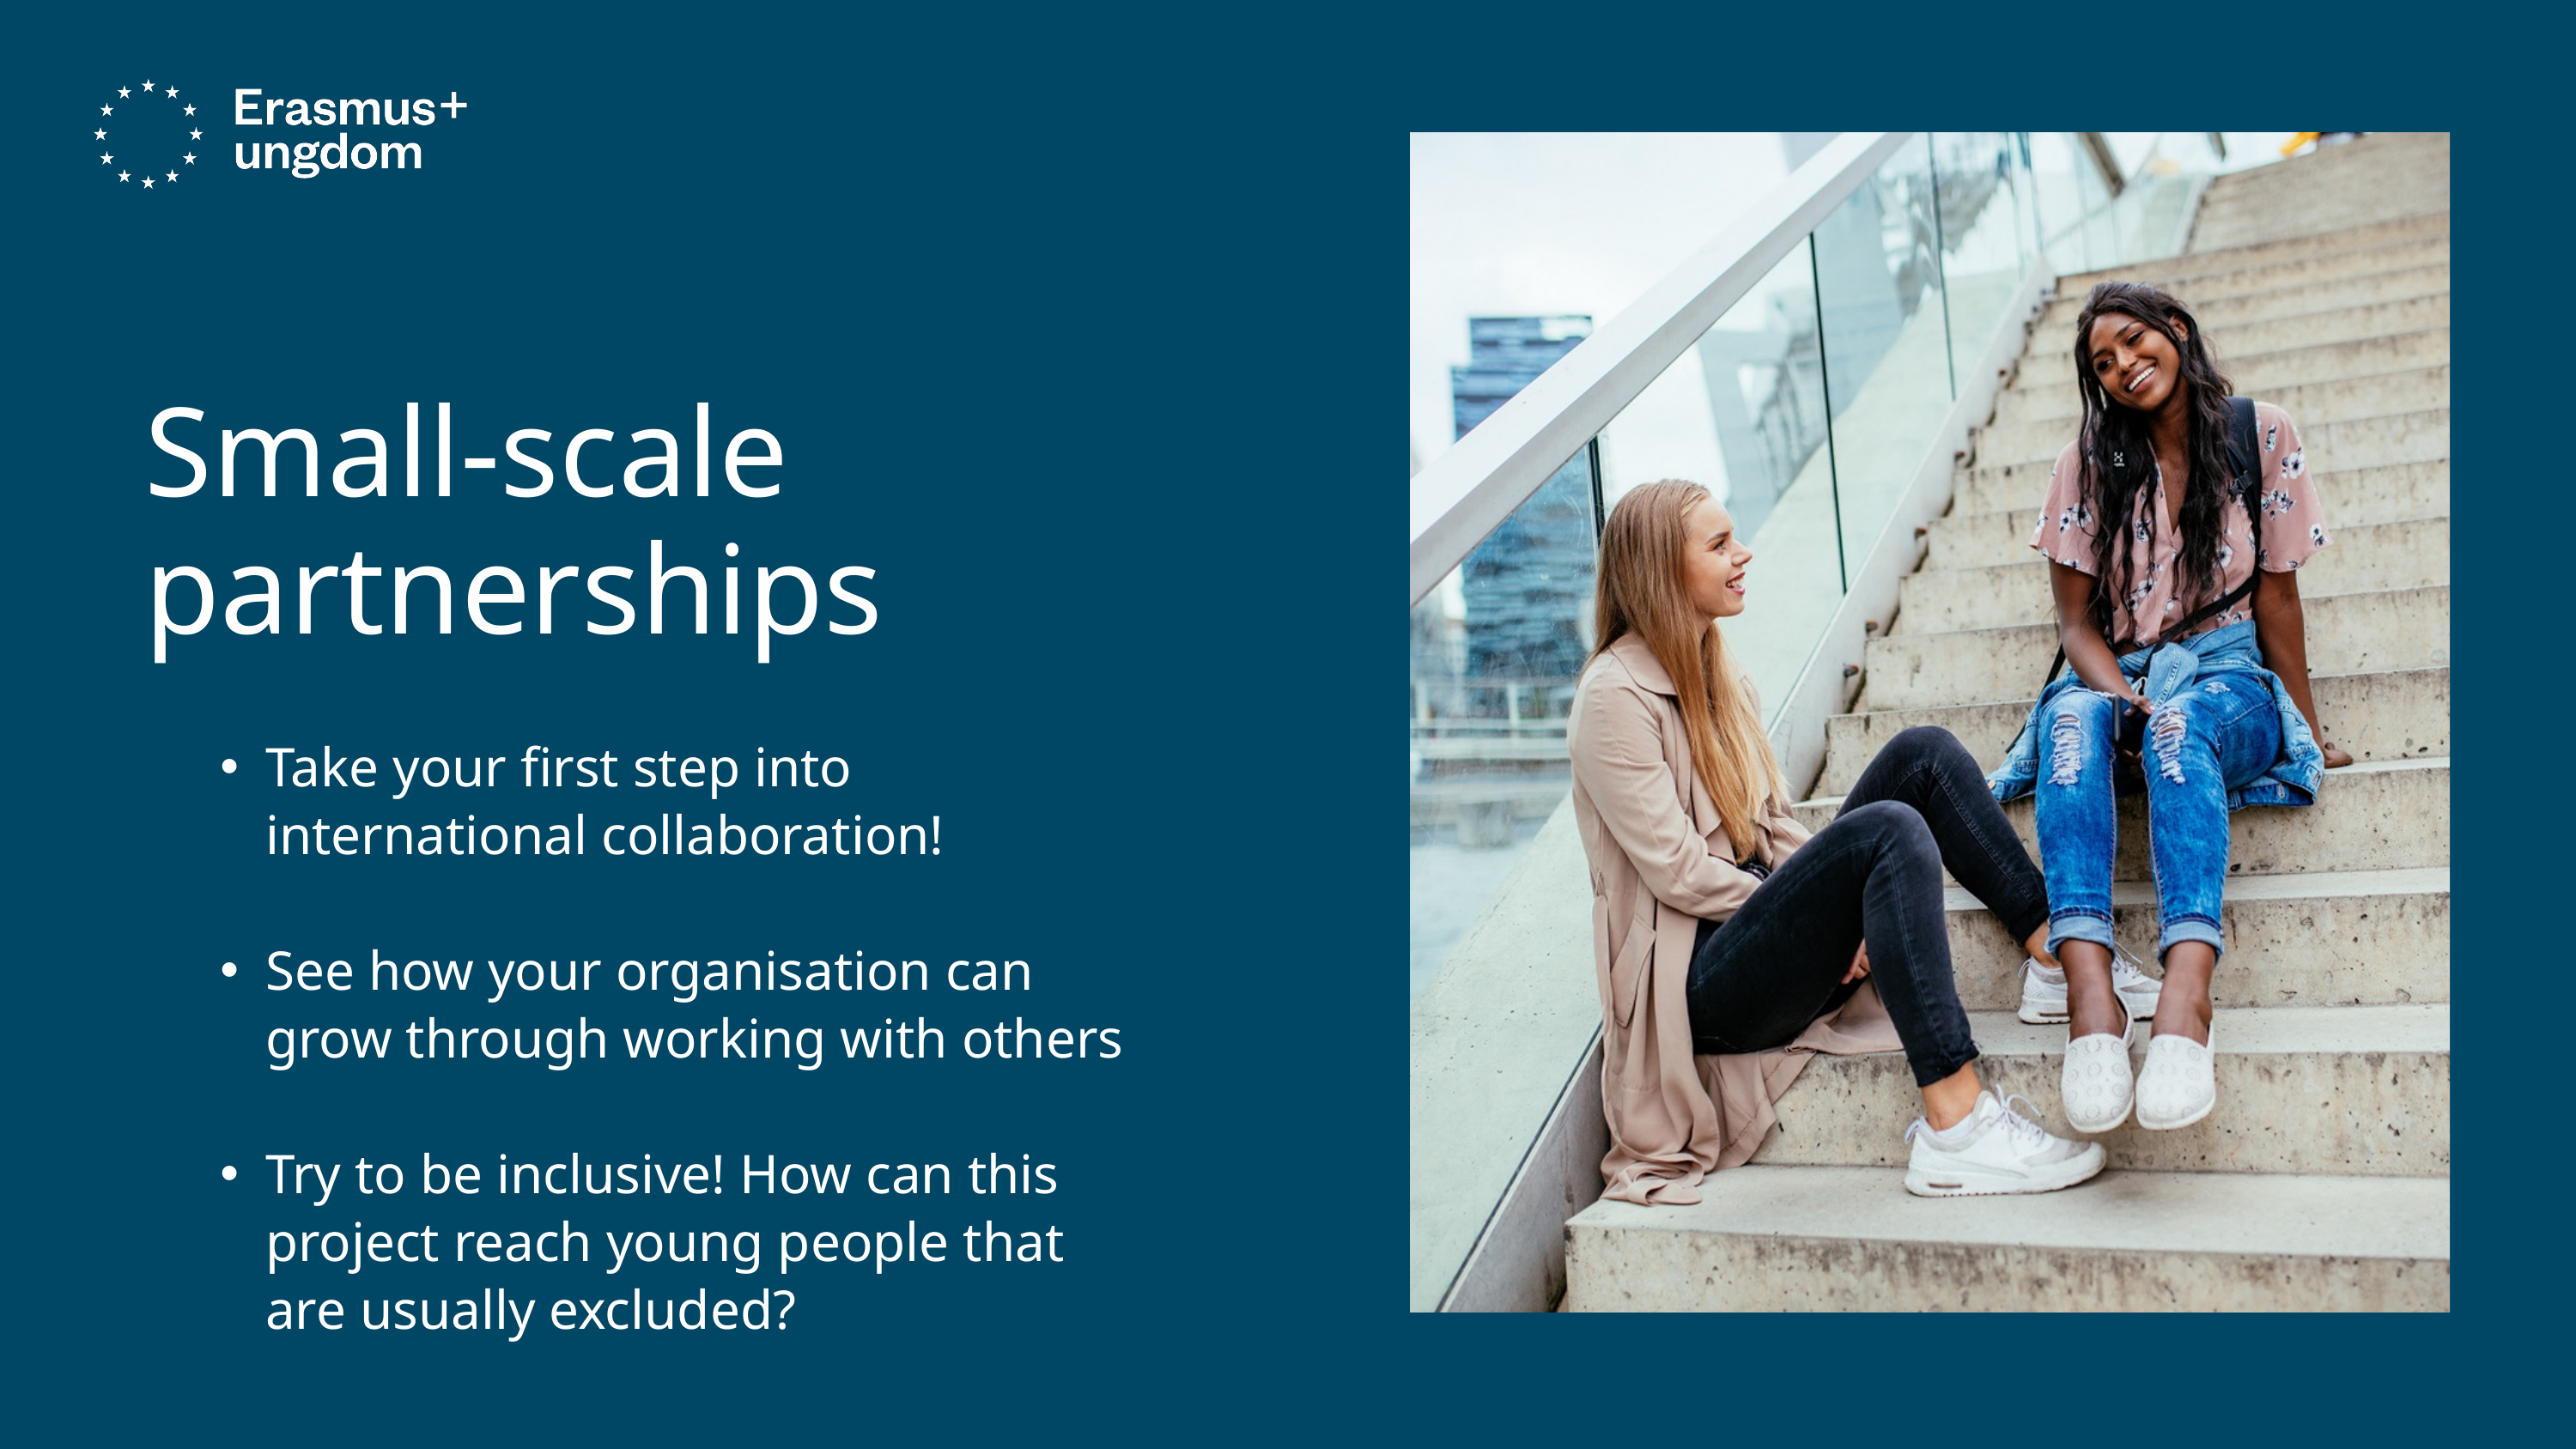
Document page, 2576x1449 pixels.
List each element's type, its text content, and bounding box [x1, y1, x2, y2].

text_box Take your first step into international collaboration! See how your organisation can grow through working with others Try to be inclusive! How can this project reach young people that are usually excluded? [174, 730, 1125, 1340]
picture [155, 659, 165, 663]
text_box [80, 70, 480, 196]
text_box Small-scale partnerships [144, 383, 1125, 659]
picture [759, 659, 769, 663]
text_box [1410, 132, 2451, 1313]
